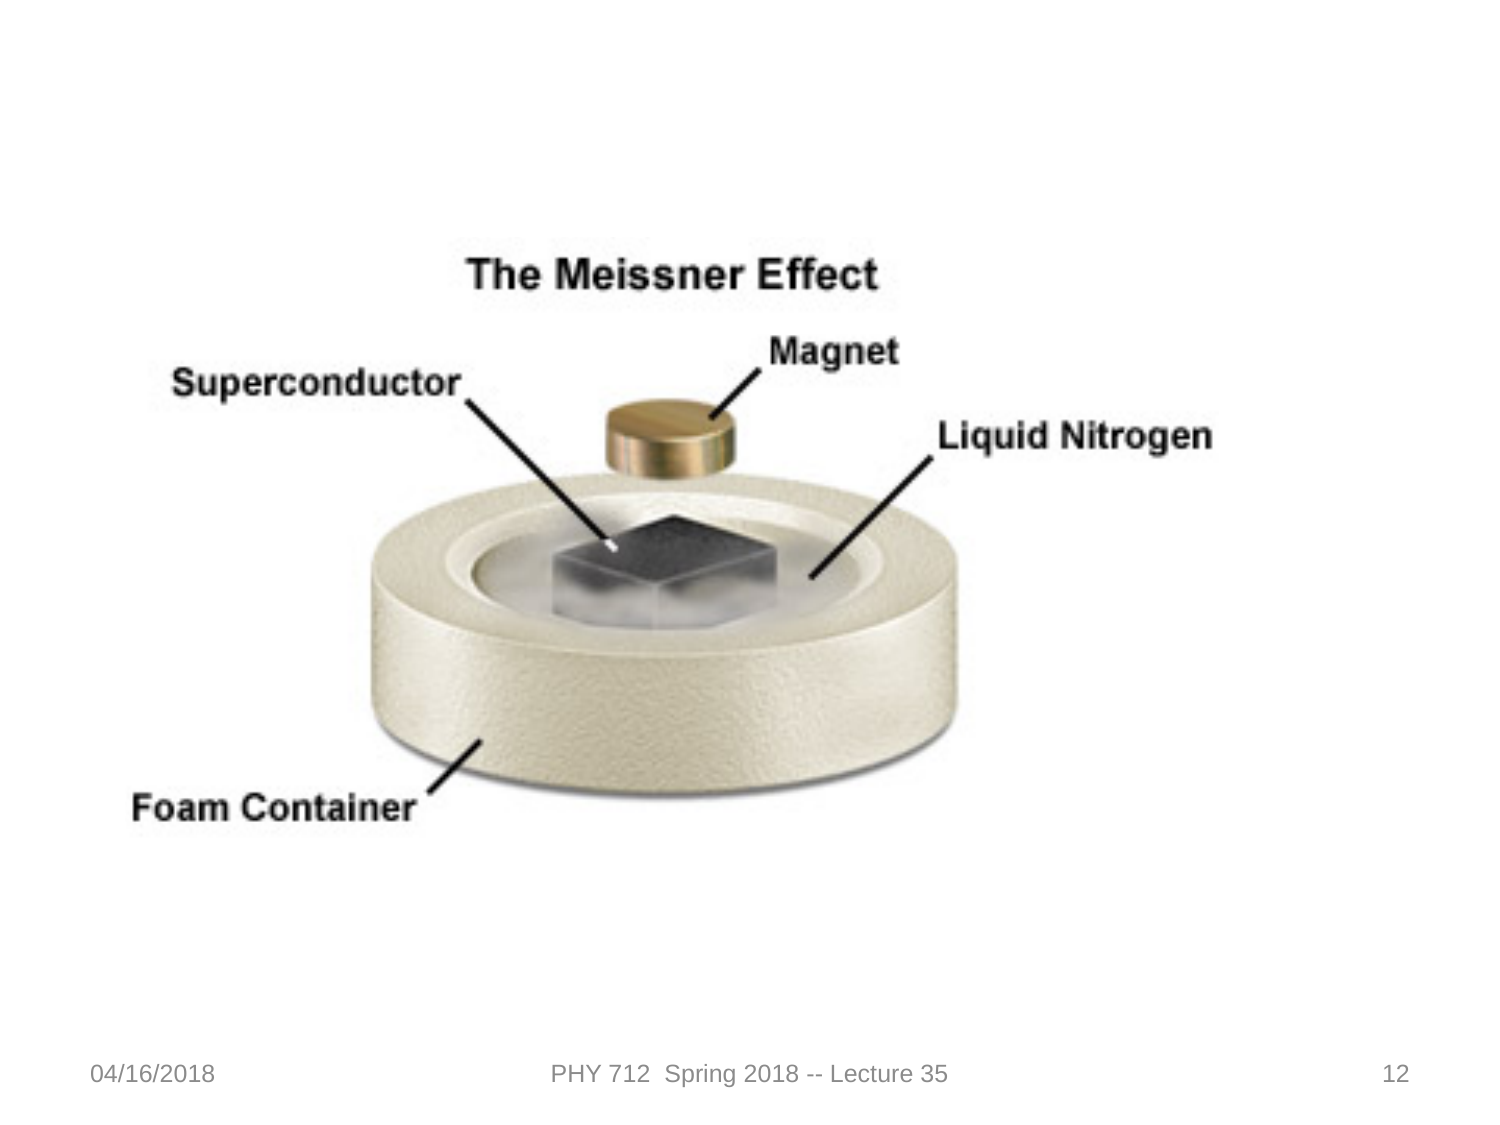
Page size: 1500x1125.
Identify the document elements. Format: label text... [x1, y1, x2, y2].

footer PHY 712 Spring 2018 -- Lecture 35 [512, 1042, 988, 1103]
picture [124, 237, 1219, 848]
slide_number 12 [1074, 1042, 1425, 1103]
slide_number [75, 1042, 425, 1103]
